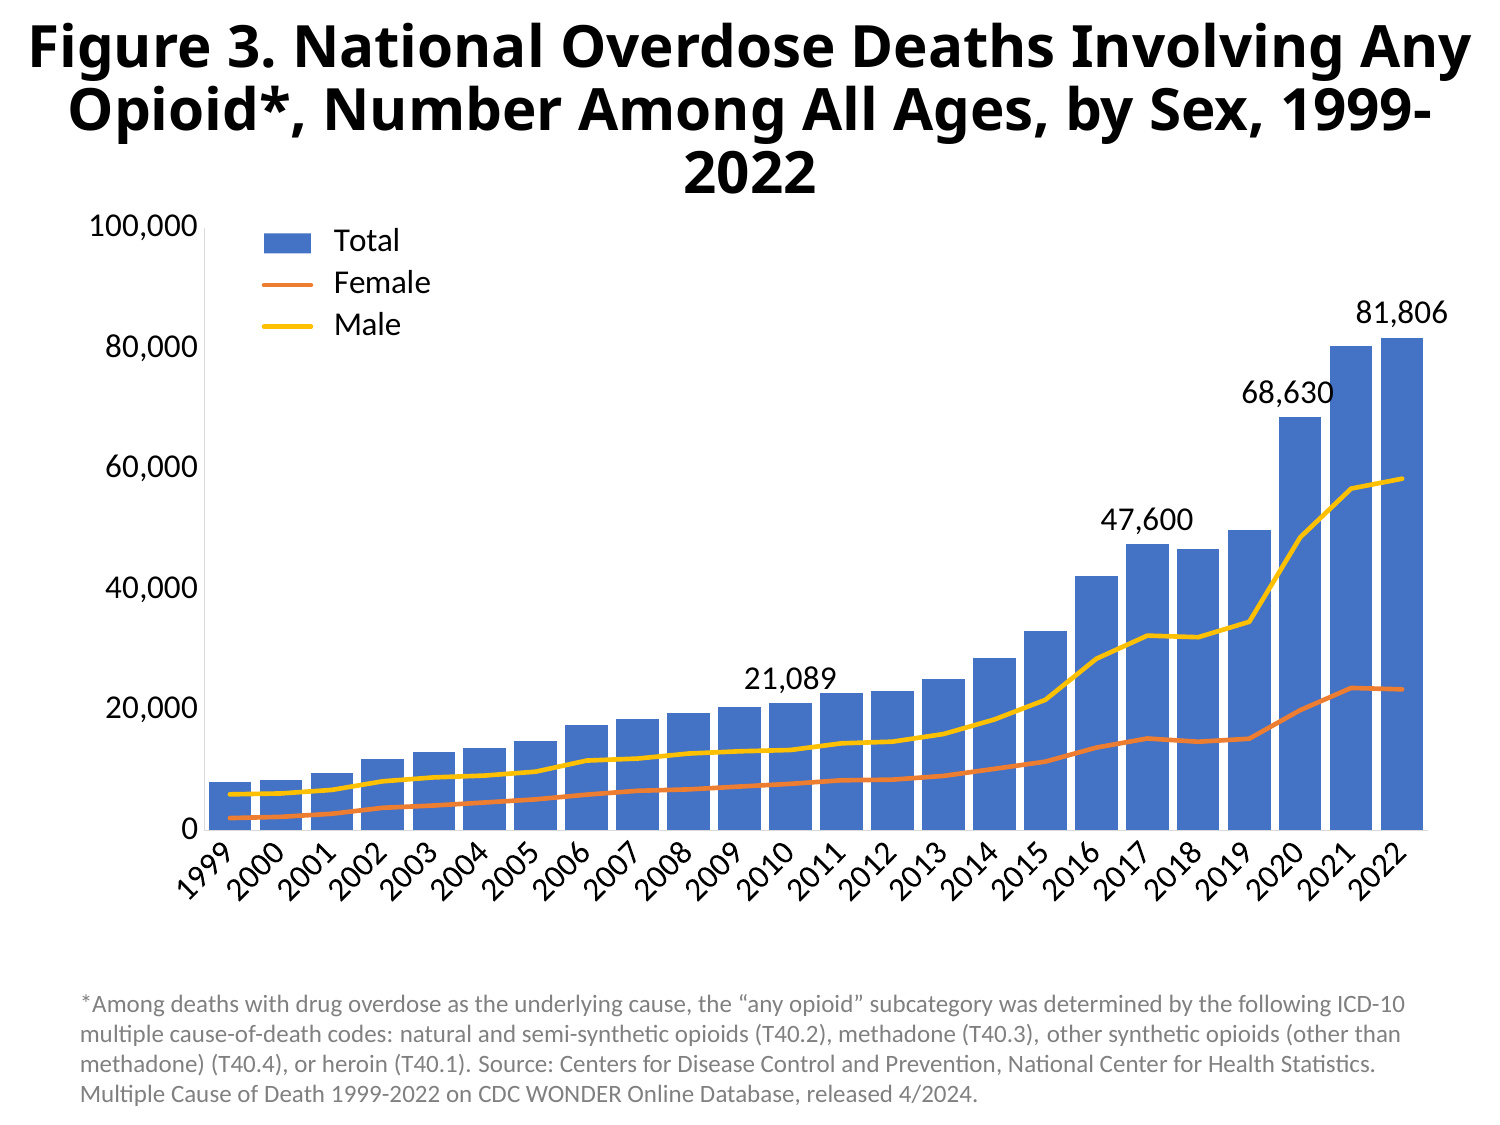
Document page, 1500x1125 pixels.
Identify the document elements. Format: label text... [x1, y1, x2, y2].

title Figure 3. National Overdose Deaths Involving Any Opioid*, Number Among All Ages, by Sex, 1999-2022 [0, 3, 1500, 221]
chart [49, 188, 1449, 961]
text_box *Among deaths with drug overdose as the underlying cause, the “any opioid” subcategory was determined by the following ICD-10 multiple cause-of-death codes: natural and semi-synthetic opioids (T40.2), methadone (T40.3), other synthetic opioids (other than methadone) (T40.4), or heroin (T40.1). Source: Centers for Disease Control and Prevention, National Center for Health Statistics. Multiple Cause of Death 1999-2022 on CDC WONDER Online Database, released 4/2024. [65, 980, 1464, 1115]
